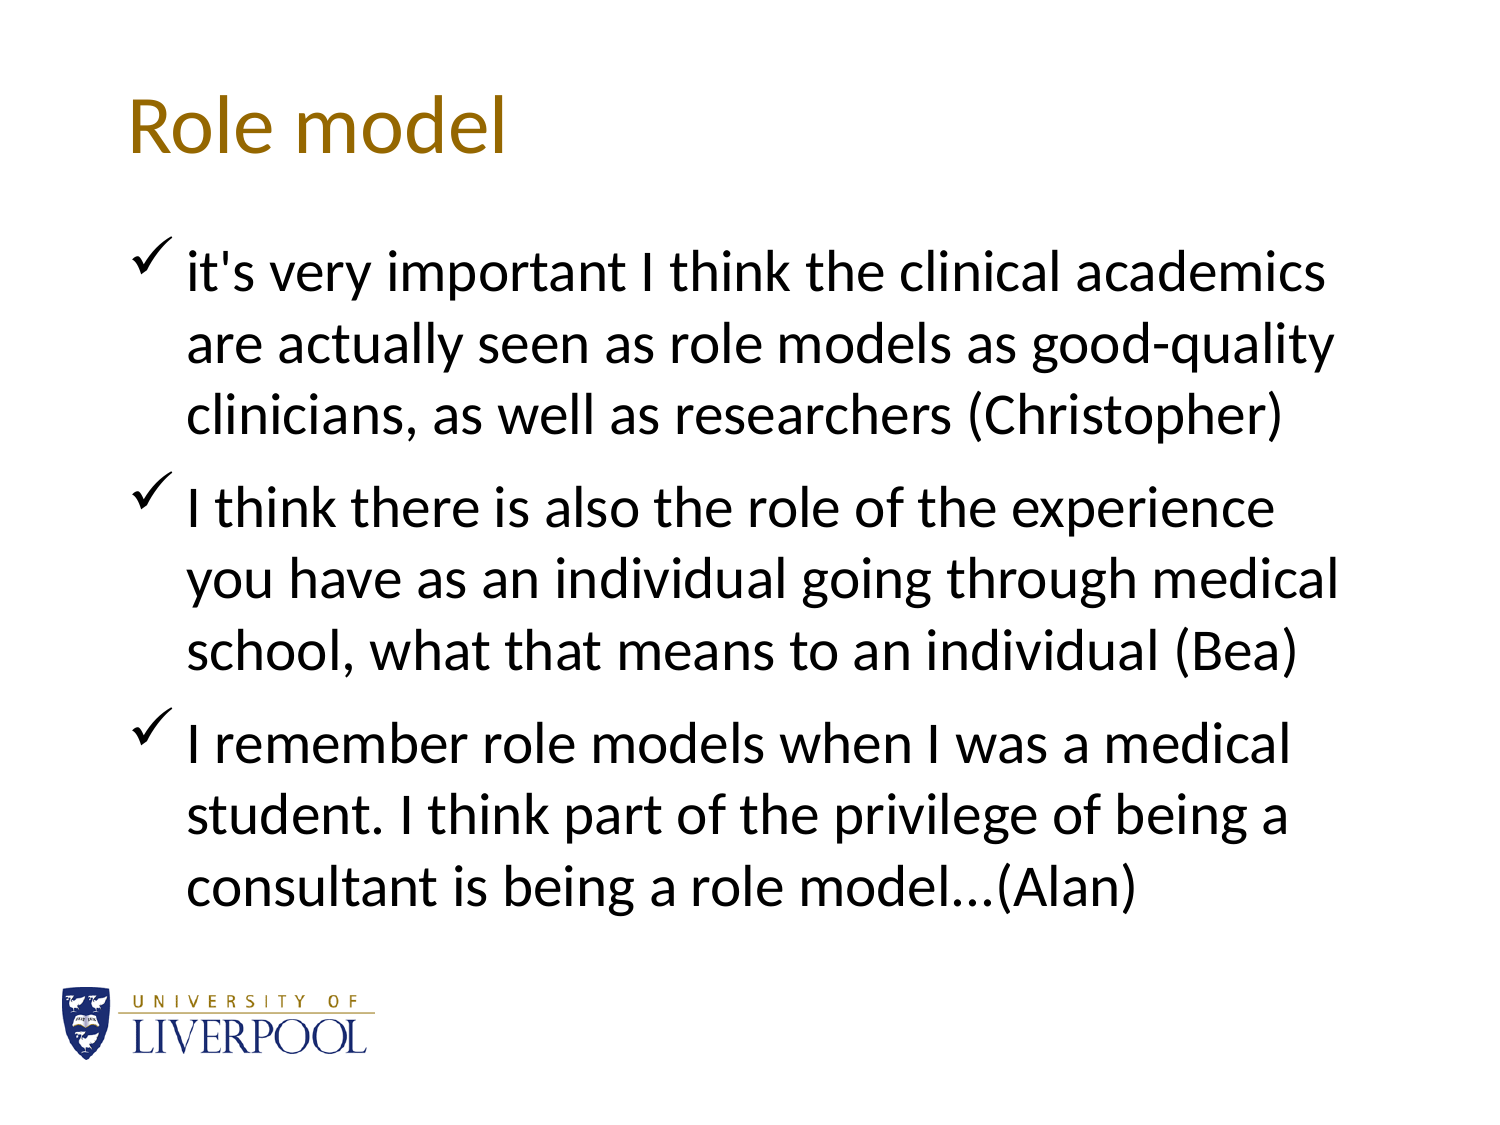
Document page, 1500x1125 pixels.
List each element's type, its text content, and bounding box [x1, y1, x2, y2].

title Role model [112, 62, 1388, 213]
list it's very important I think the clinical academics are actually seen as role models as good-quality clinicians, as well as researchers (Christopher) I think there is also the role of the experience you have as an individual going through medical school, what that means to an individual (Bea) I remember role models when I was a medical student. I think part of the privilege of being a consultant is being a role model...(Alan) [112, 224, 1388, 938]
picture [62, 987, 375, 1060]
